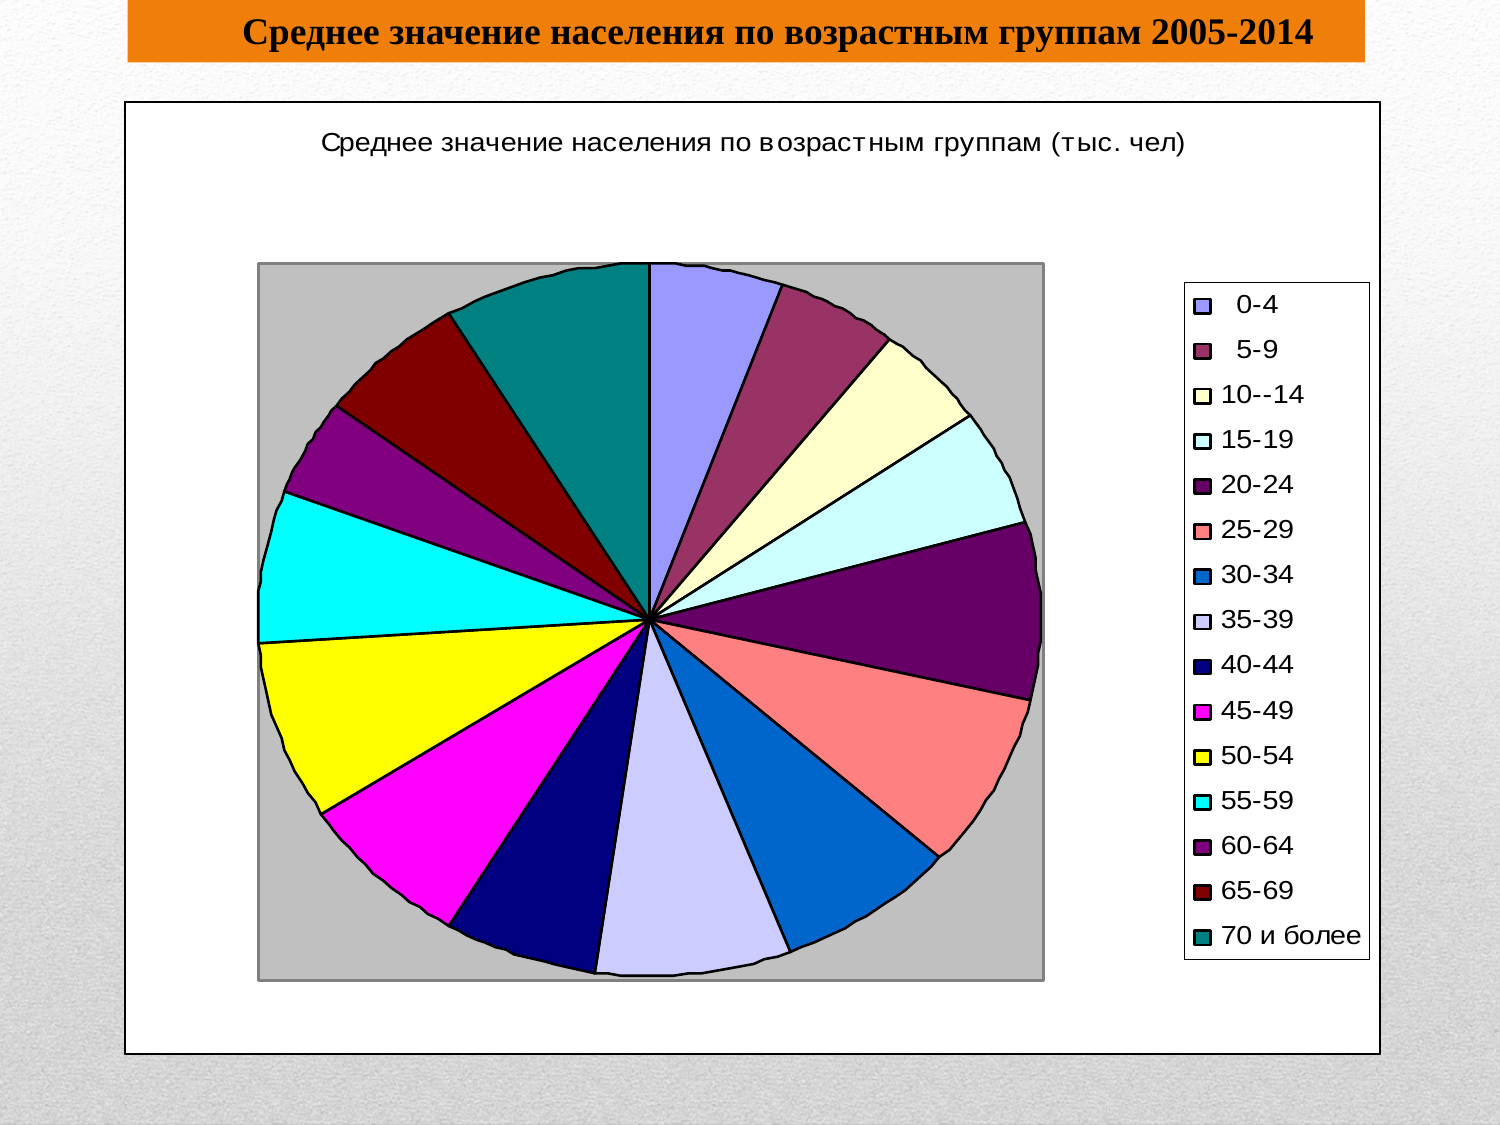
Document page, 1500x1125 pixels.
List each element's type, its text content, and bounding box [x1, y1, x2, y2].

picture [111, 89, 1397, 1067]
text_box Среднее значение населения по возрастным группам 2005-2014 [227, 0, 1421, 60]
